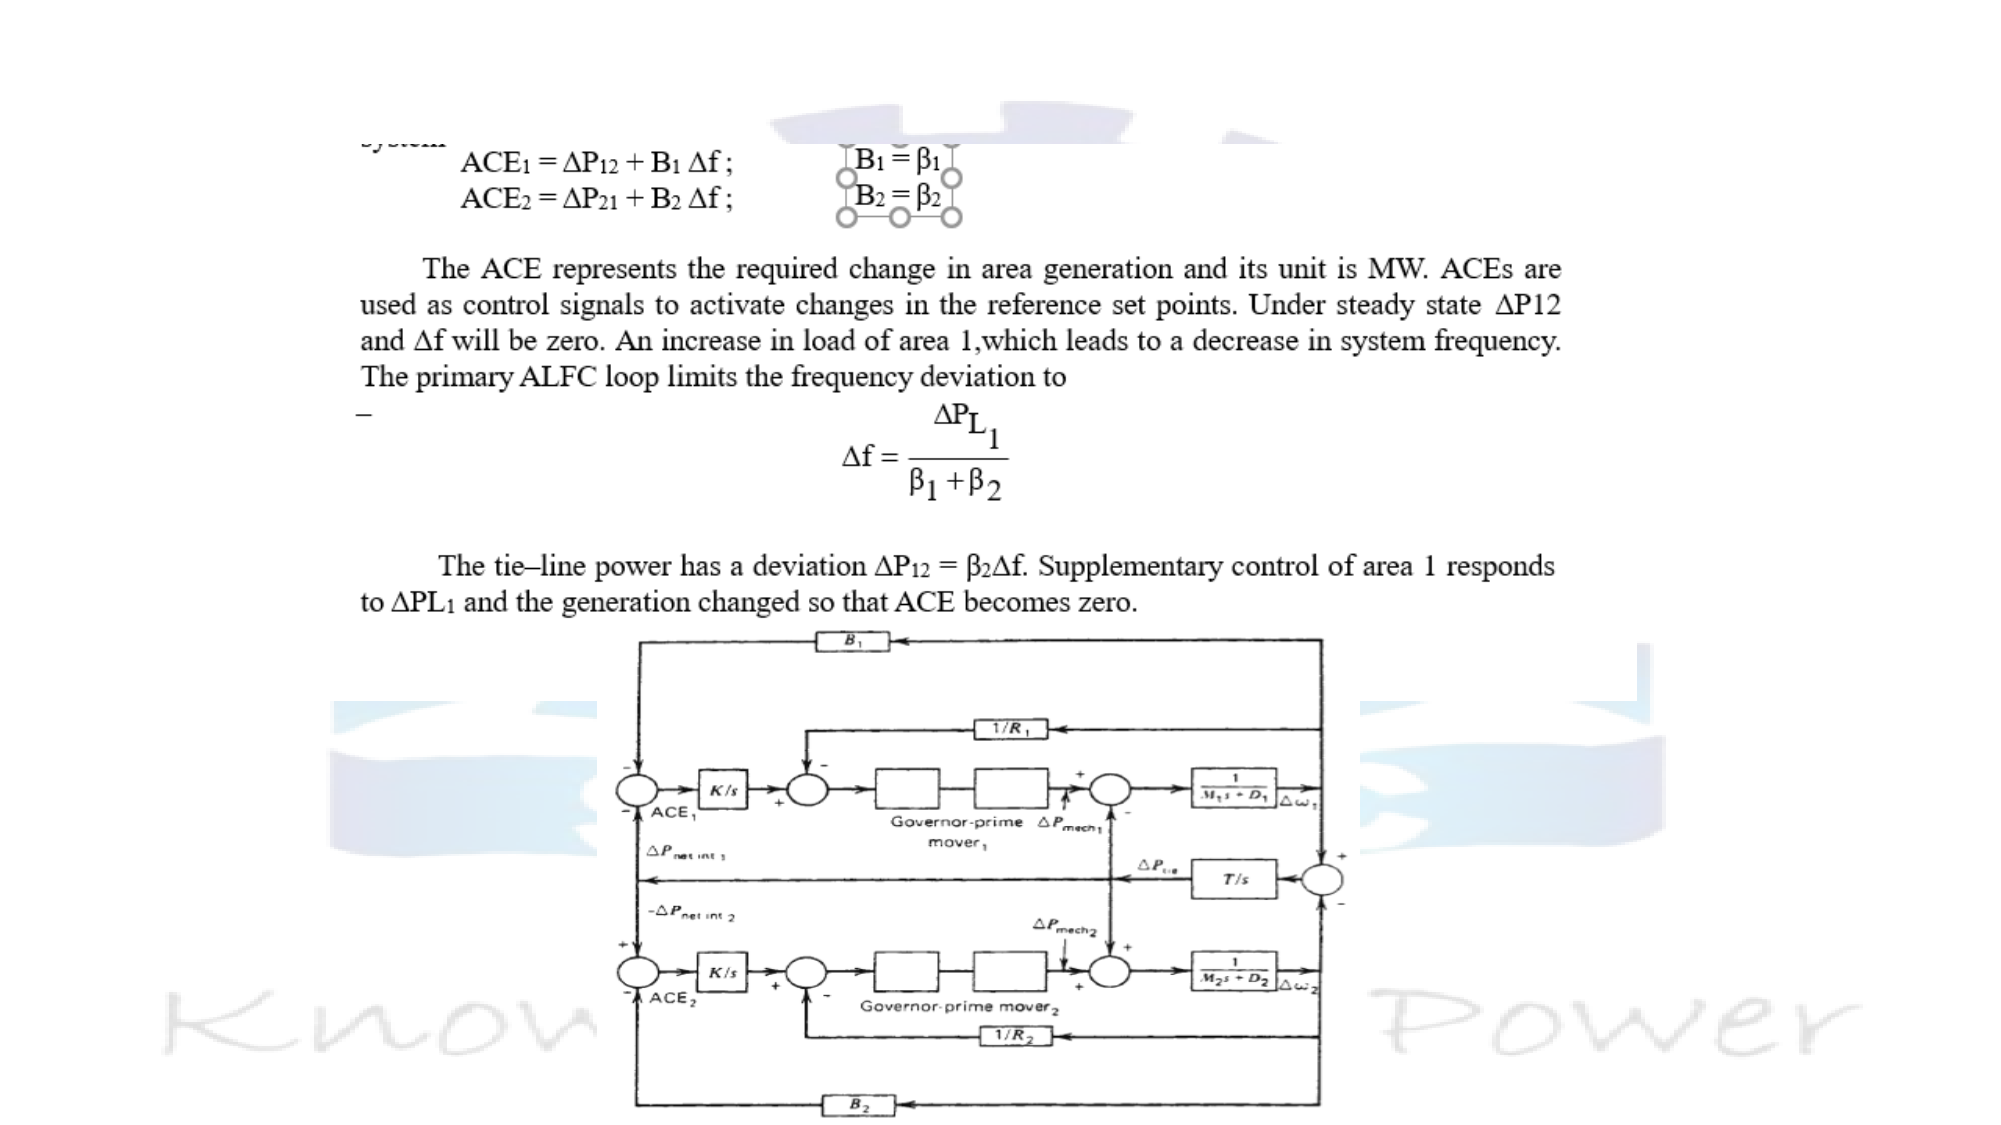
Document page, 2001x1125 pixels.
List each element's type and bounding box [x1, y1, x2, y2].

picture [597, 620, 1360, 1125]
list [320, 144, 1637, 701]
